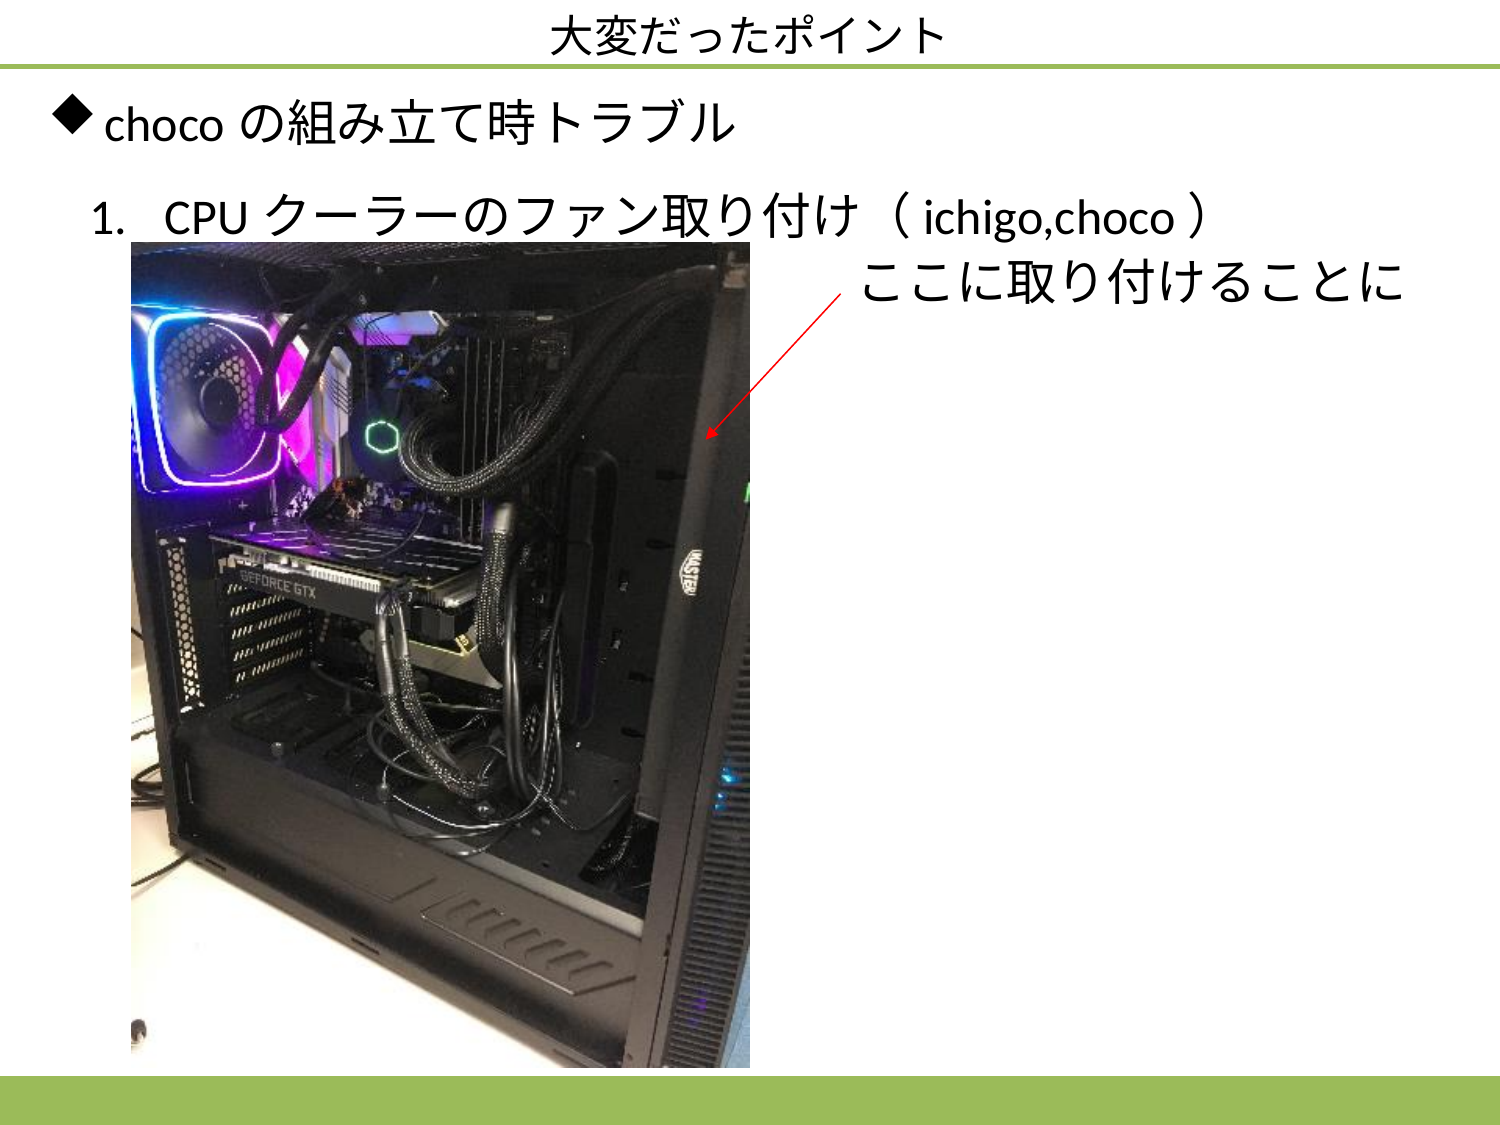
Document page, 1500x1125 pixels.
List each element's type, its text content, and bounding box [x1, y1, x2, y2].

text_box ここに取り付けることに [841, 242, 1461, 318]
text_box chocoの組み立て時トラブル [33, 83, 1445, 159]
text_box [705, 293, 841, 440]
title 大変だったポイント [75, 0, 1425, 69]
text_box CPUクーラーのファン取り付け（ichigo,choco） [75, 147, 1487, 252]
picture [130, 242, 751, 1069]
